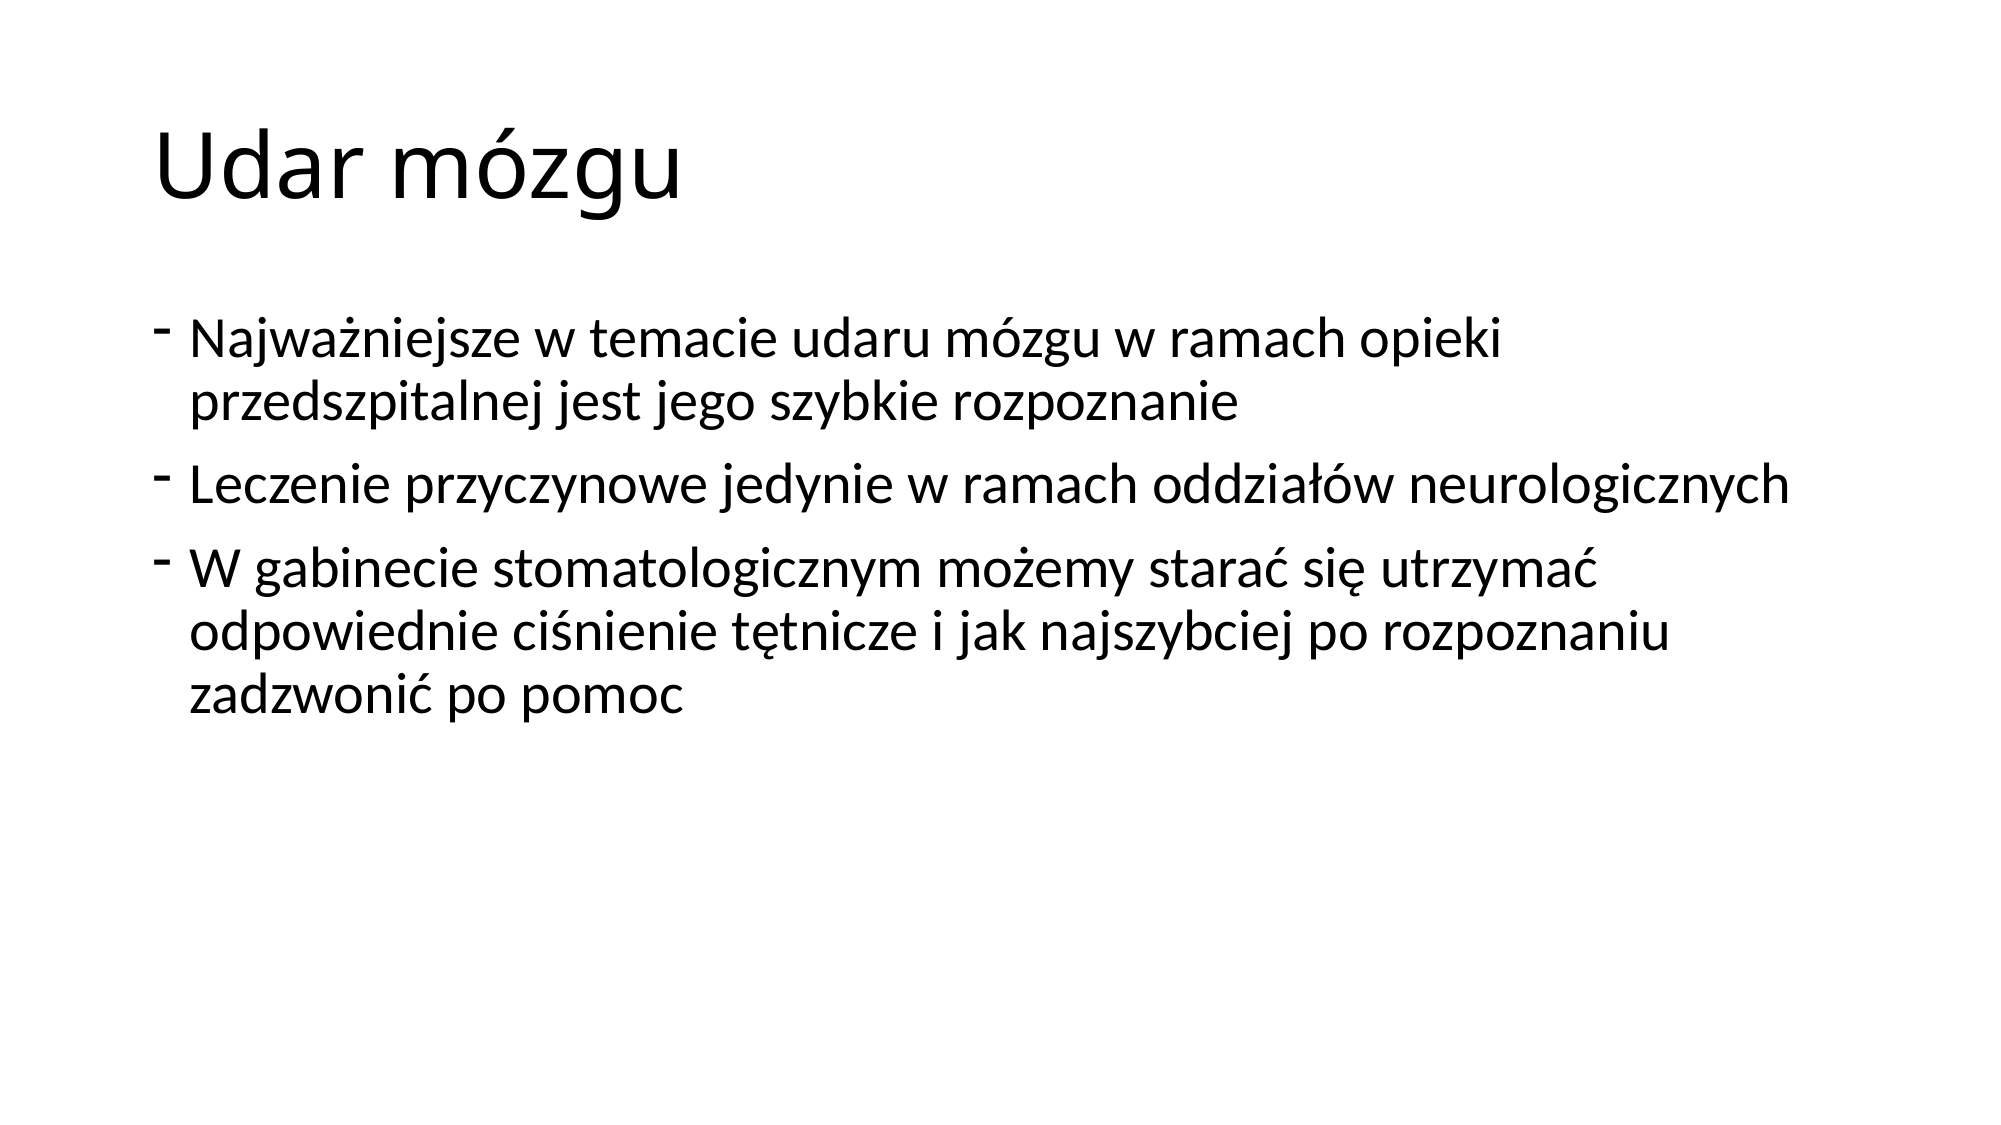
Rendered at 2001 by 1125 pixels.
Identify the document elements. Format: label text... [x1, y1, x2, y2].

list Najważniejsze w temacie udaru mózgu w ramach opieki przedszpitalnej jest jego szybkie rozpoznanie Leczenie przyczynowe jedynie w ramach oddziałów neurologicznych W gabinecie stomatologicznym możemy starać się utrzymać odpowiednie ciśnienie tętnicze i jak najszybciej po rozpoznaniu zadzwonić po pomoc [137, 299, 1863, 1014]
title Udar mózgu [137, 59, 1863, 278]
